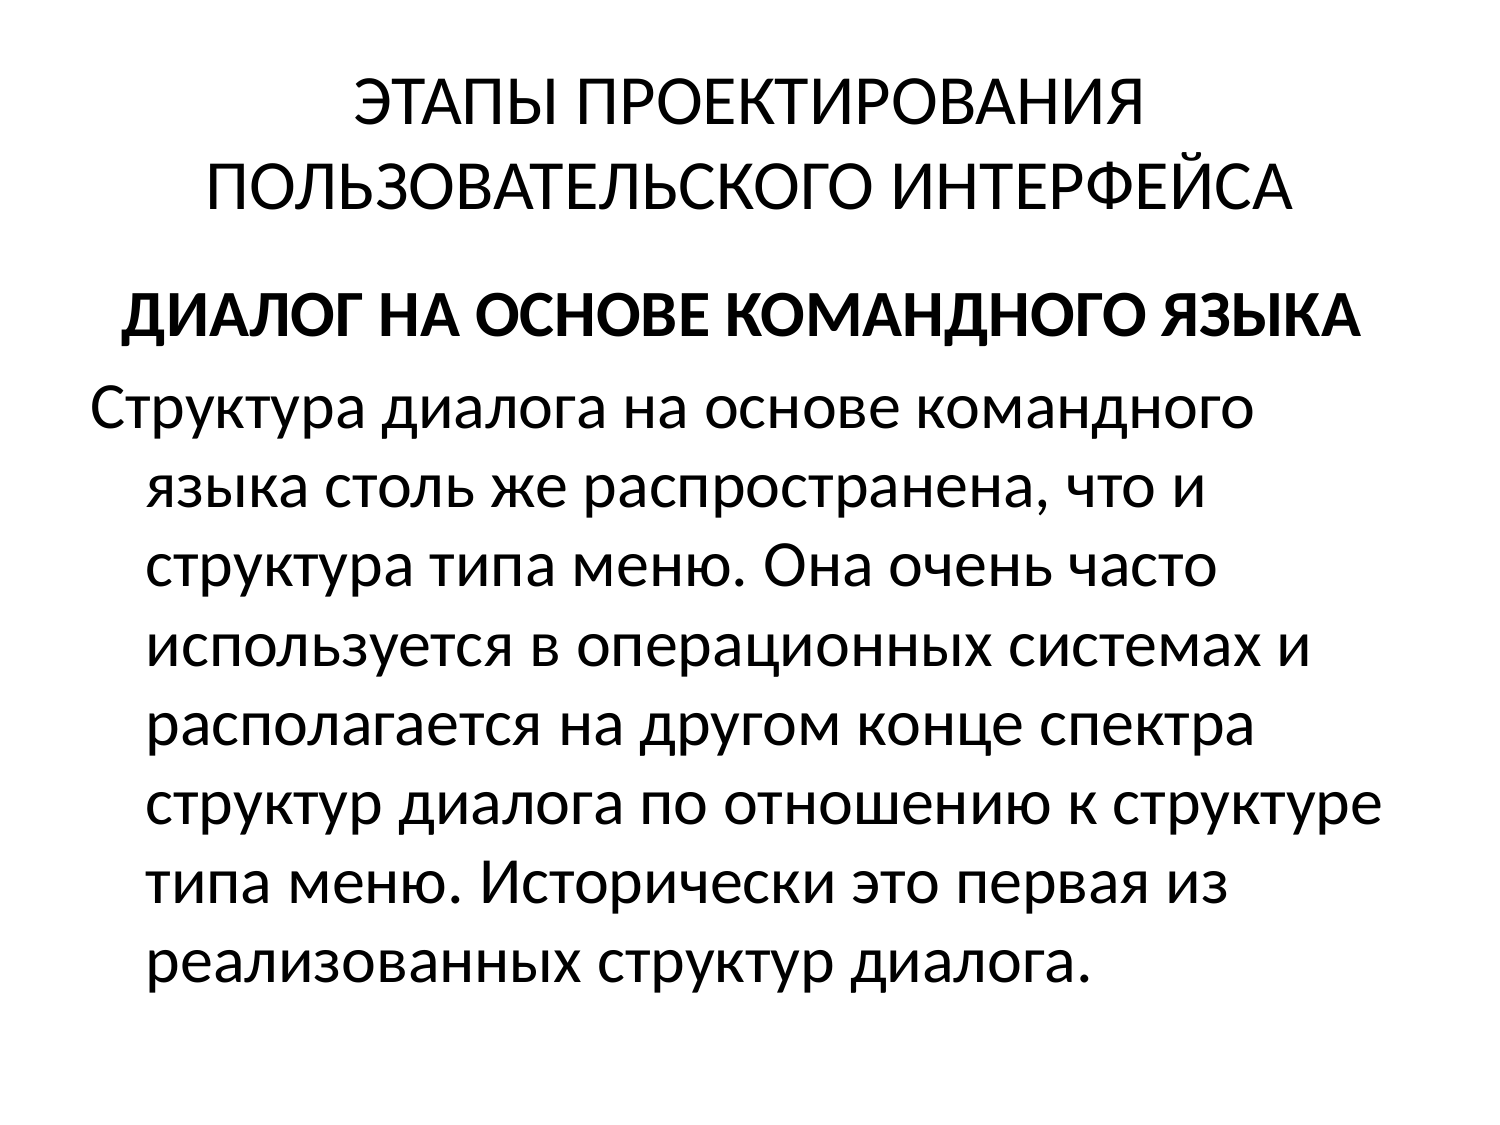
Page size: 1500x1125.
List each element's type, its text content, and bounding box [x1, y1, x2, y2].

title ЭТАПЫ ПРОЕКТИРОВАНИЯ ПОЛЬЗОВАТЕЛЬСКОГО ИНТЕРФЕЙСА [75, 45, 1425, 233]
list ДИАЛОГ НА ОСНОВЕ КОМАНДНОГО ЯЗЫКА Структура диалога на основе командного языка столь же распространена, что и структура типа меню. Она очень часто используется в операционных системах и располагается на другом конце спектра структур диалога по отношению к структуре типа меню. Исторически это первая из реализованных структур диалога. [75, 262, 1425, 1005]
